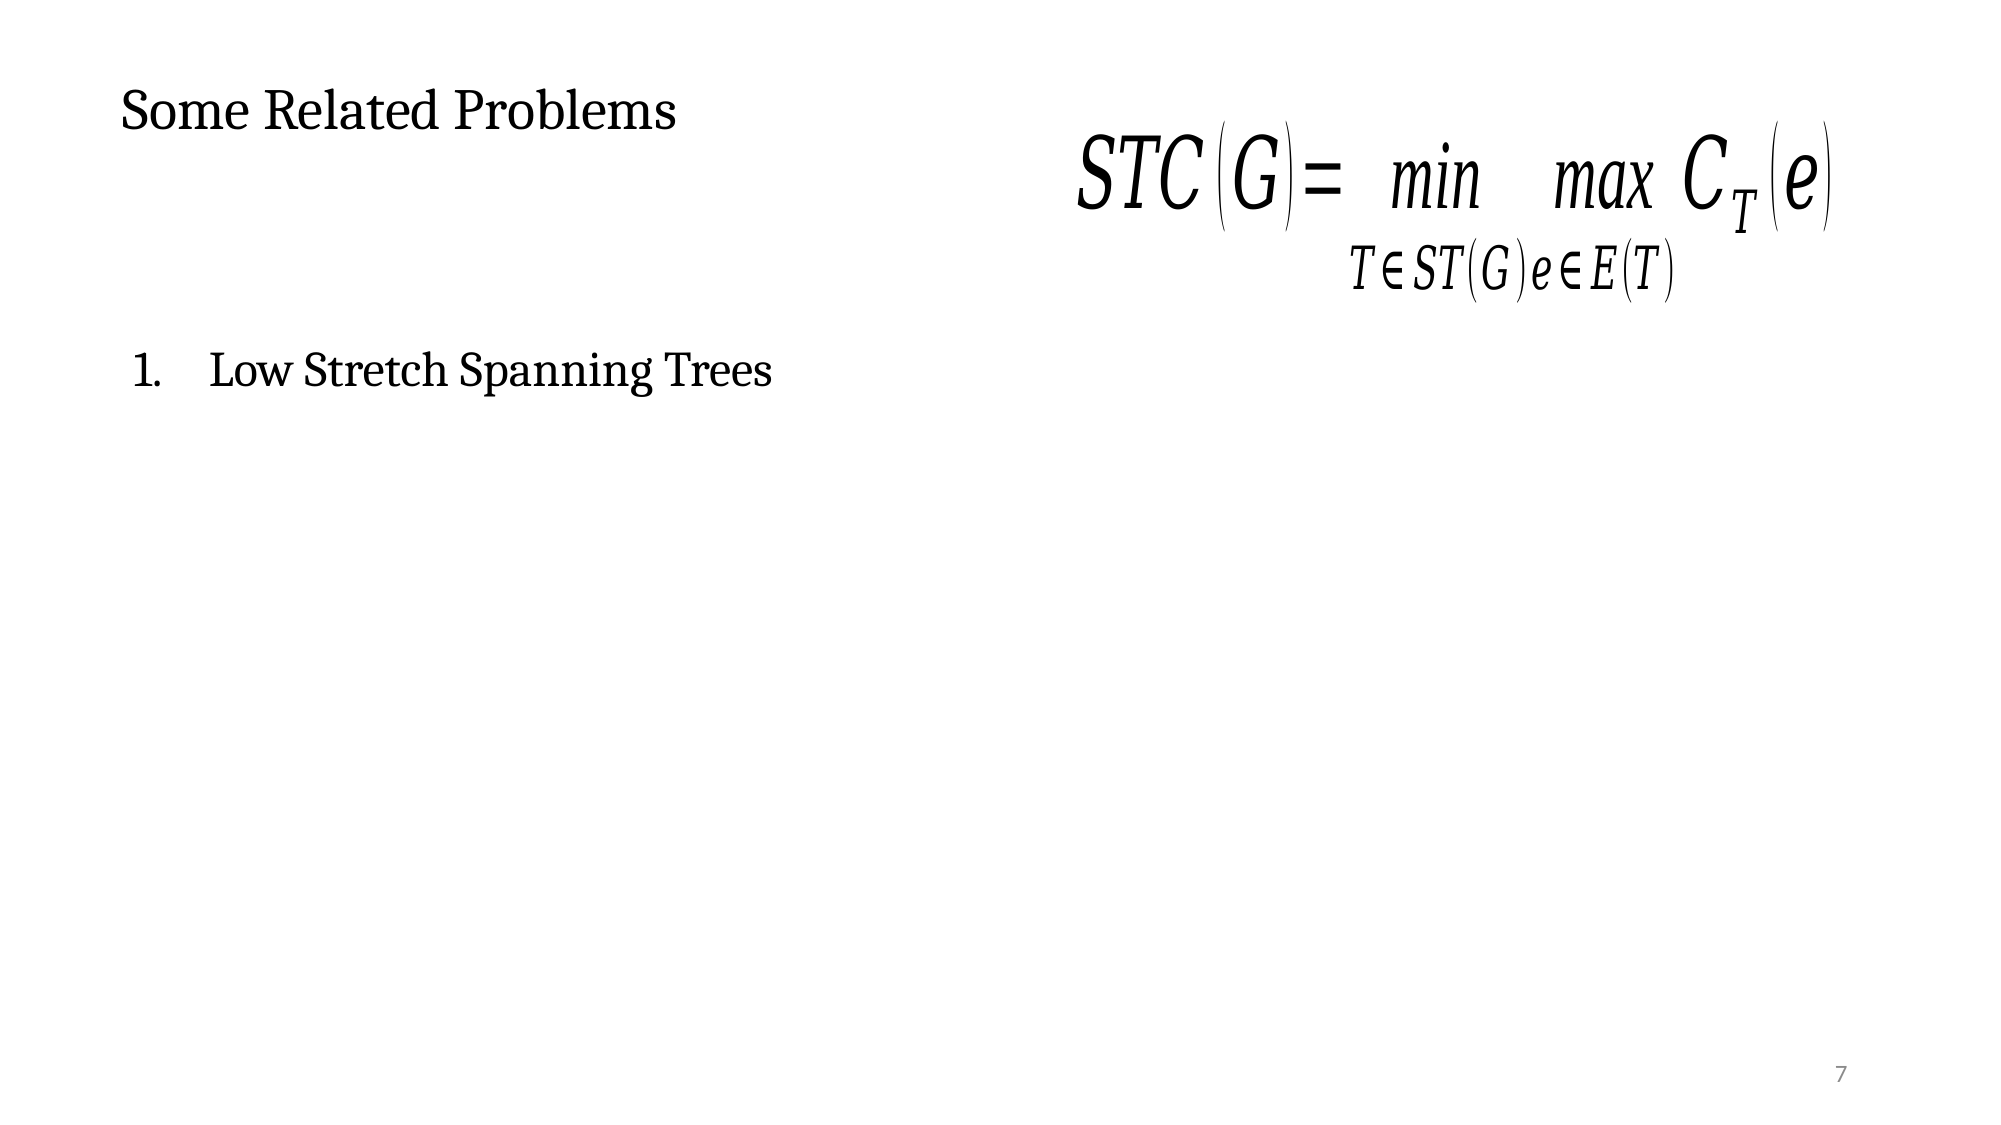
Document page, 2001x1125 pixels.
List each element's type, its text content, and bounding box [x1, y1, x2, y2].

text_box Some Related Problems [108, 63, 693, 149]
slide_number 7 [1412, 1042, 1863, 1103]
